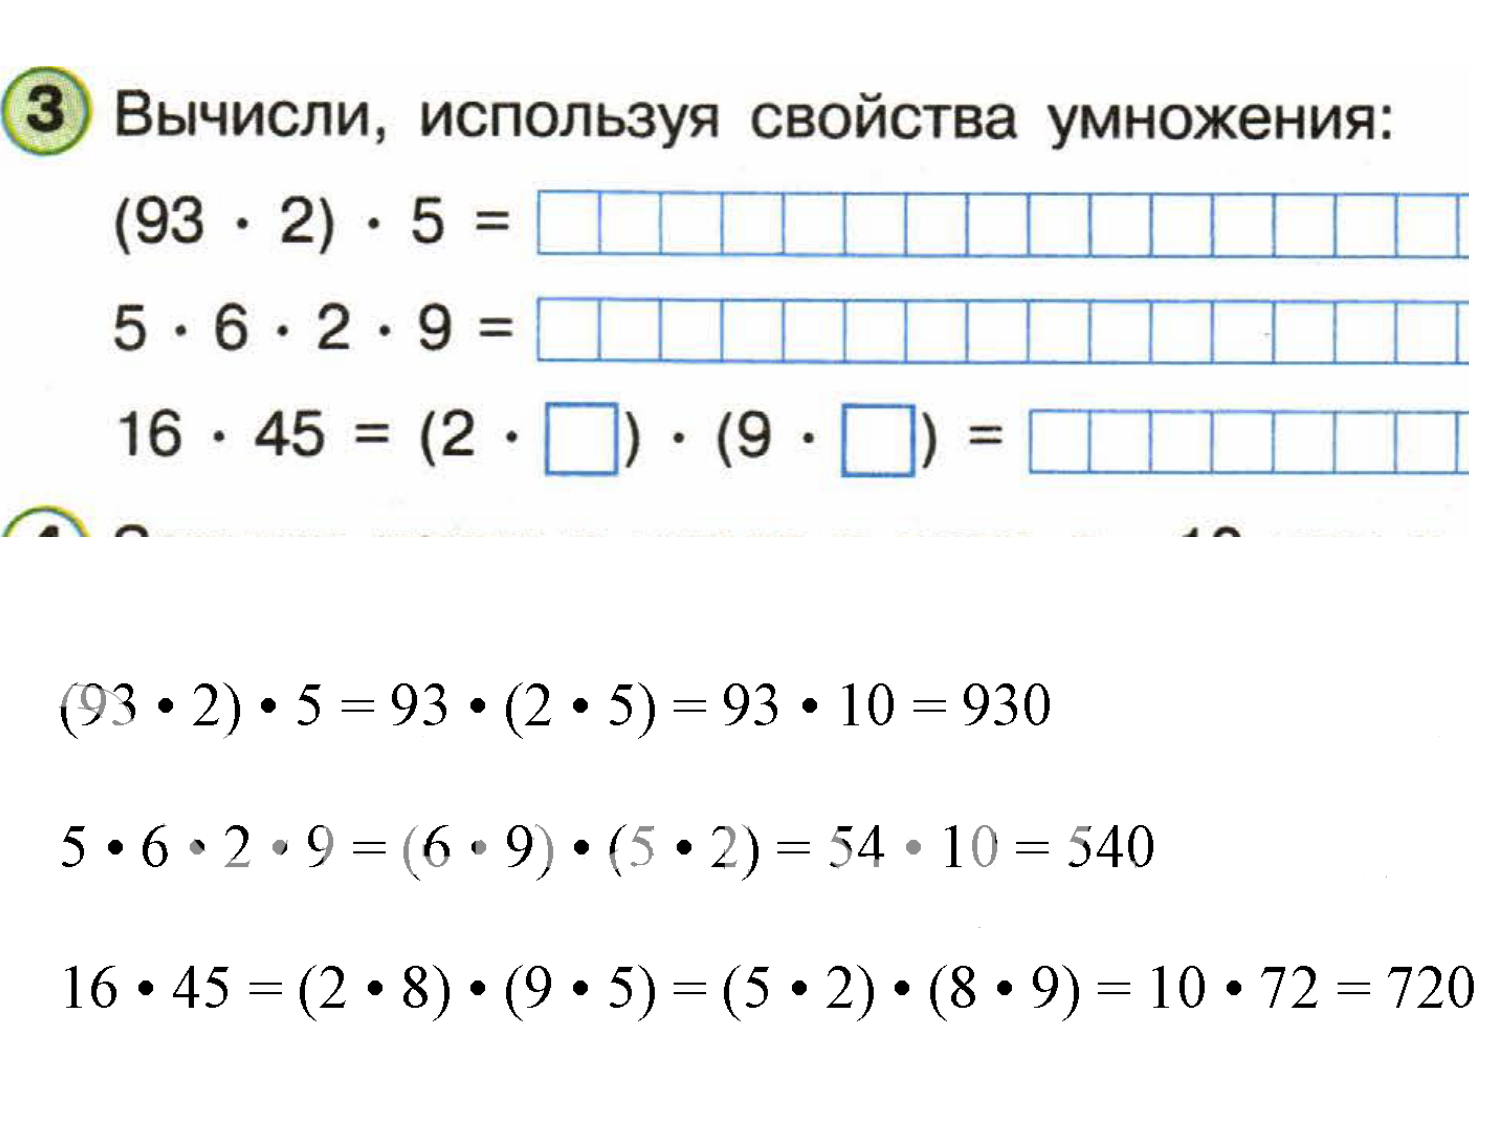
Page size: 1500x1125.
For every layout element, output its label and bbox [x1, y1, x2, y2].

picture [0, 66, 1469, 537]
picture [39, 633, 1500, 1033]
